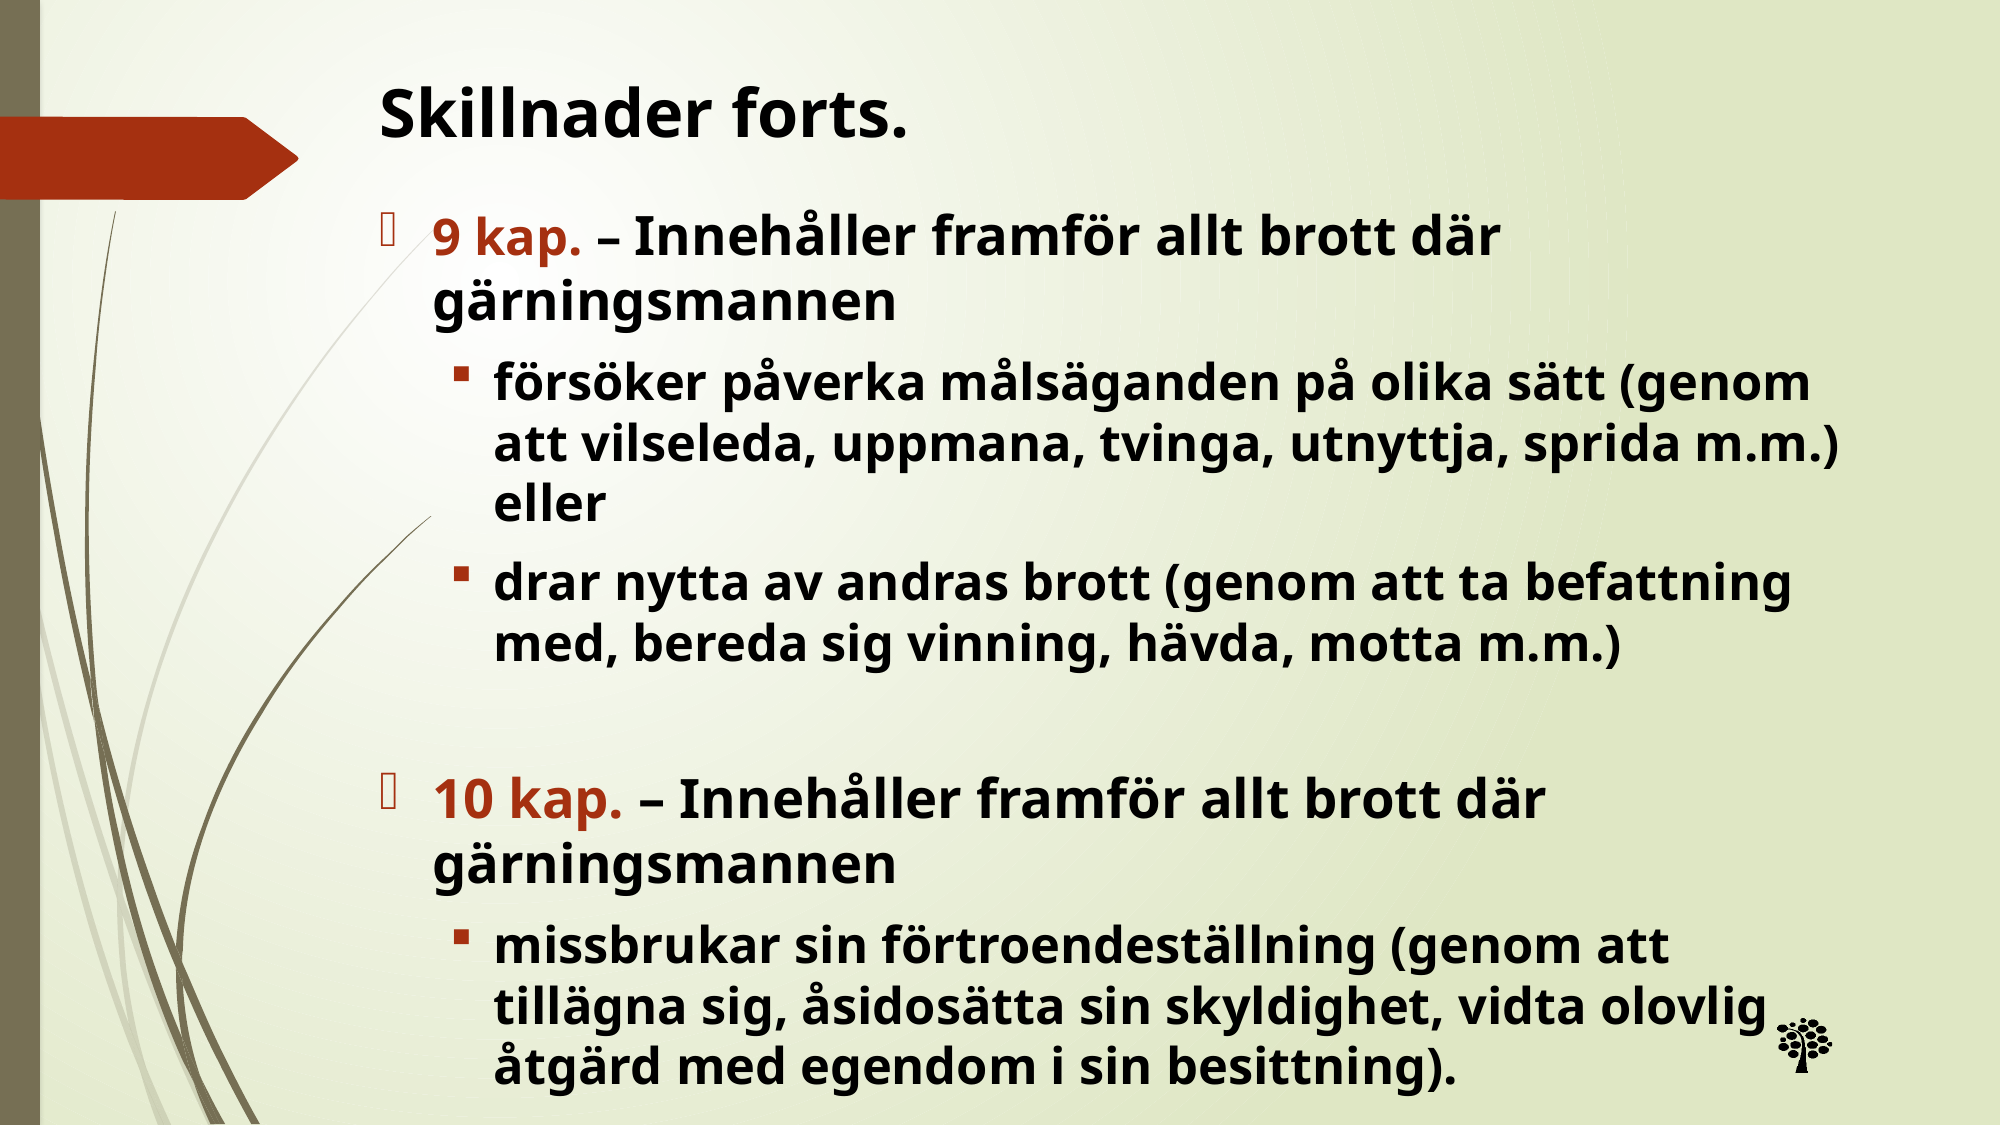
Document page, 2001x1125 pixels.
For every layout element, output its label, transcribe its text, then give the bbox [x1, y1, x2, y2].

title Skillnader forts. [364, 63, 1650, 179]
list 9 kap. – Innehåller framför allt brott där gärningsmannen försöker påverka målsäganden på olika sätt (genom att vilseleda, uppmana, tvinga, utnyttja, sprida m.m.) eller drar nytta av andras brott (genom att ta befattning med, bereda sig vinning, hävda, motta m.m.) 10 kap. – Innehåller framför allt brott där gärningsmannen missbrukar sin förtroendeställning (genom att tillägna sig, åsidosätta sin skyldighet, vidta olovlig åtgärd med egendom i sin besittning). [364, 193, 1861, 1111]
